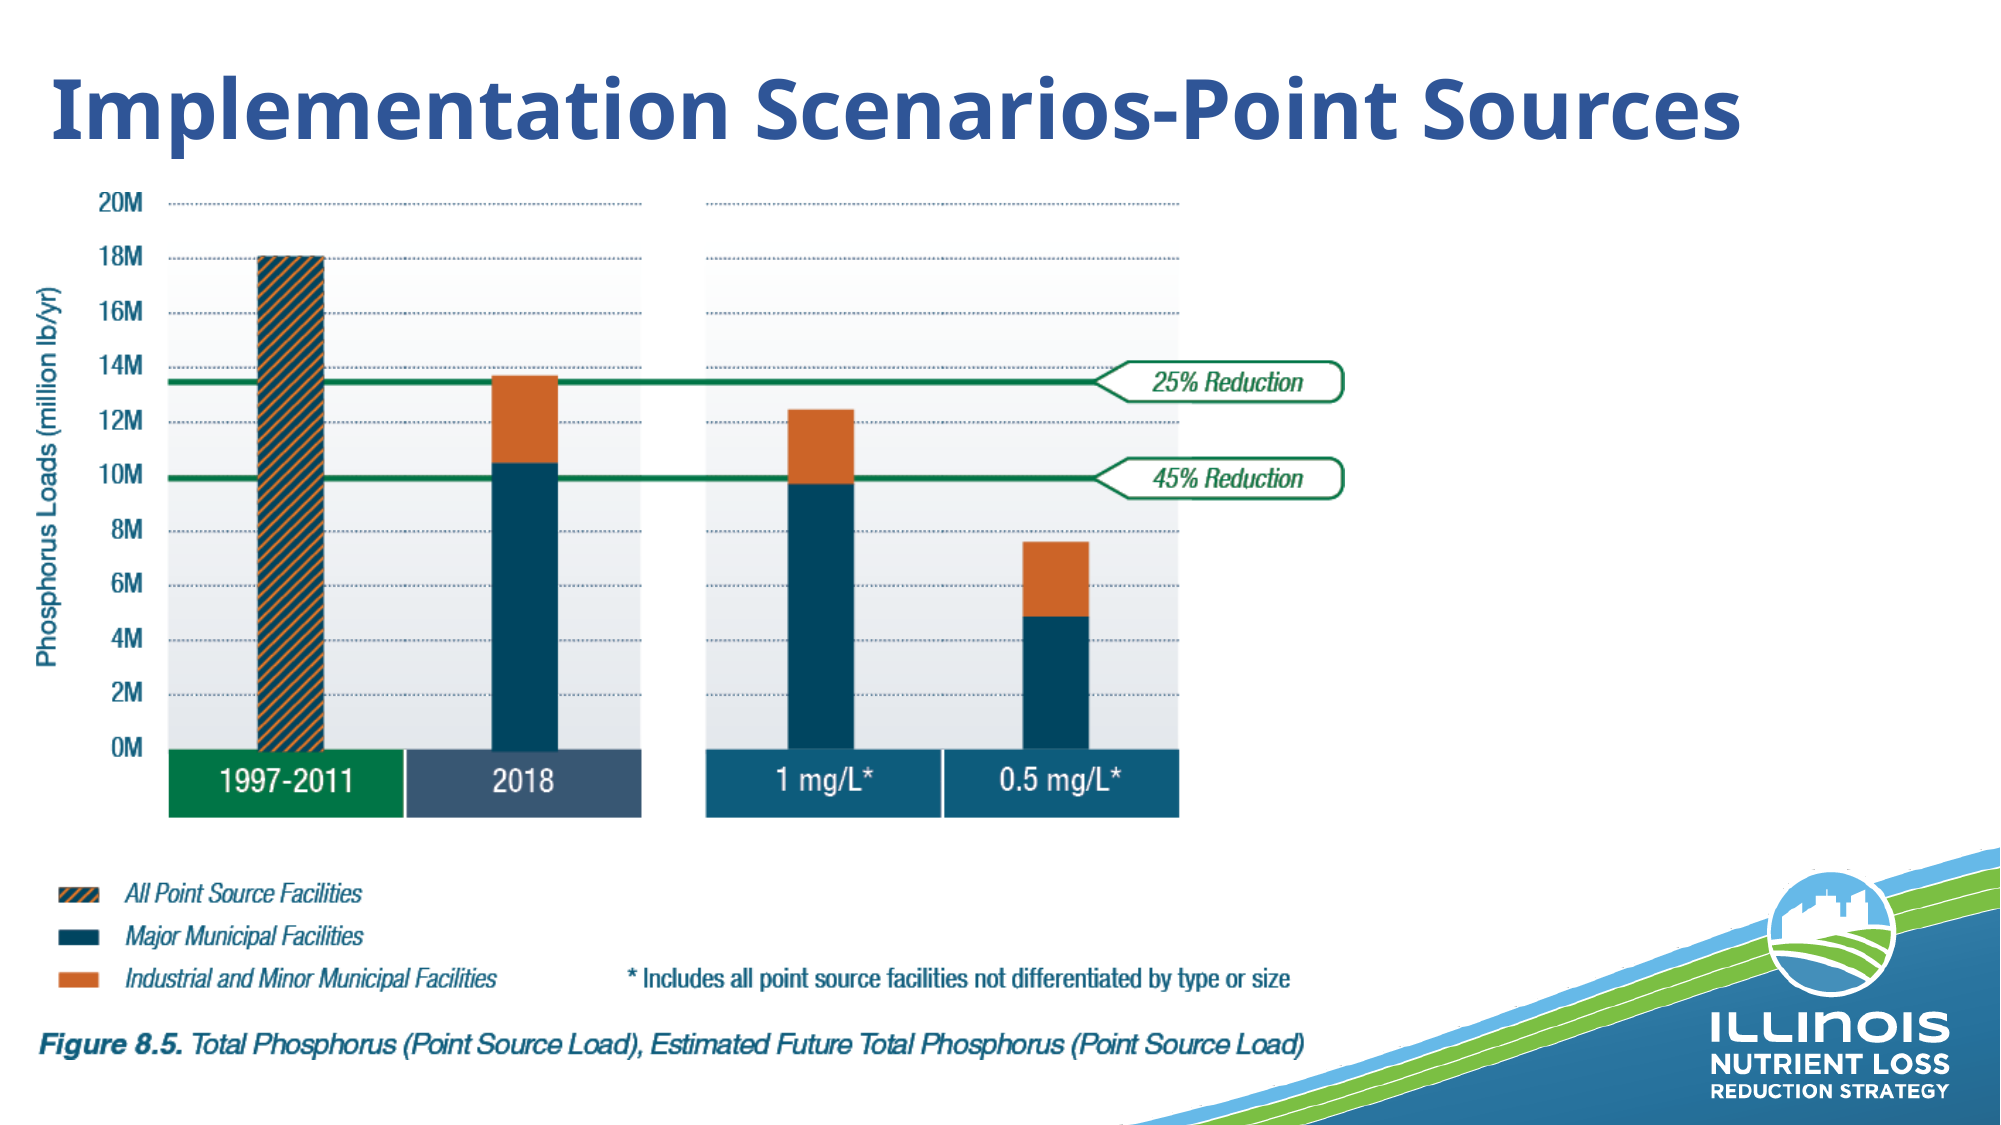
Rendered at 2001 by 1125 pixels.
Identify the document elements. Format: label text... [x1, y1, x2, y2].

text_box Implementation Scenarios-Point Sources [36, 60, 1997, 156]
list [36, 192, 1345, 1060]
picture [999, 712, 2000, 1125]
